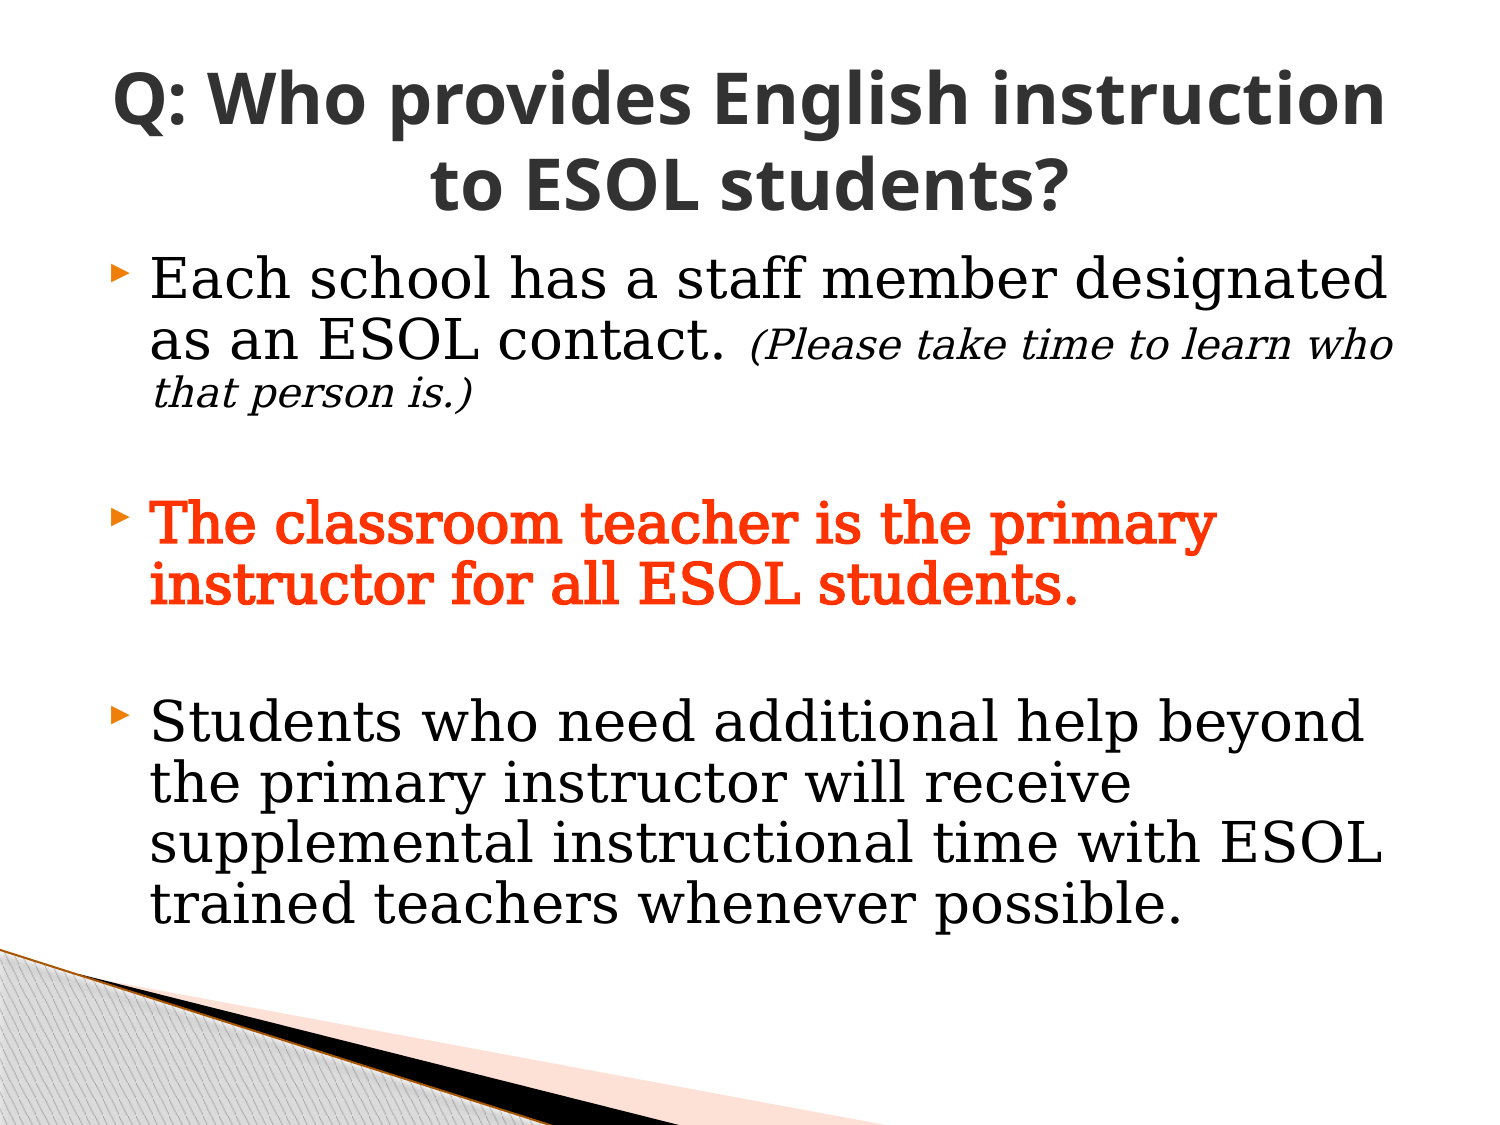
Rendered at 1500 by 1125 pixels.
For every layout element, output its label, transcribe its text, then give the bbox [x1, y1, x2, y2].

title Q: Who provides English instruction to ESOL students? [75, 45, 1425, 233]
list Each school has a staff member designated as an ESOL contact. (Please take time to learn who that person is.) The classroom teacher is the primary instructor for all ESOL students. Students who need additional help beyond the primary instructor will receive supplemental instructional time with ESOL trained teachers whenever possible. [74, 242, 1426, 986]
